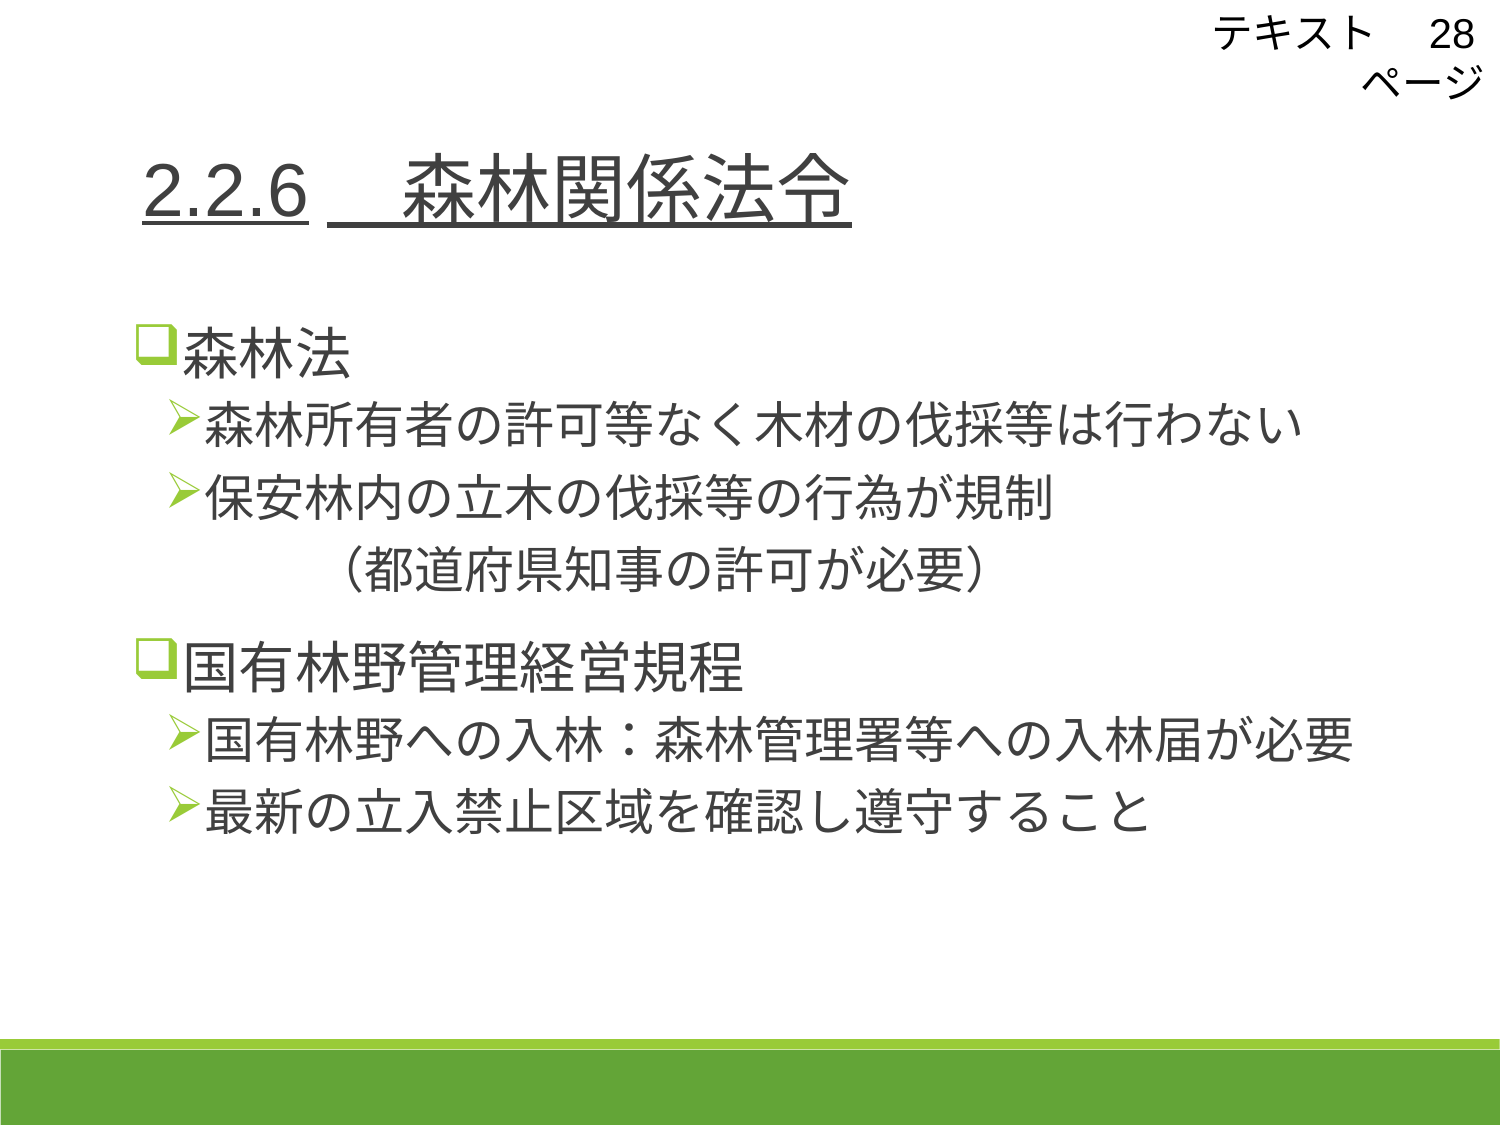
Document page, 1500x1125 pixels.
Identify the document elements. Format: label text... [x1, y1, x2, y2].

text_box テキスト 28ページ [1118, 0, 1500, 115]
text_box 2.2.6 森林関係法令 [127, 144, 1500, 232]
text_box 森林法 森林所有者の許可等なく木材の伐採等は行わない 保安林内の立木の伐採等の行為が規制 （都道府県知事の許可が必要） 国有林野管理経営規程 国有林野への入林：森林管理署等への入林届が必要 最新の立入禁止区域を確認し遵守すること [131, 310, 1392, 918]
